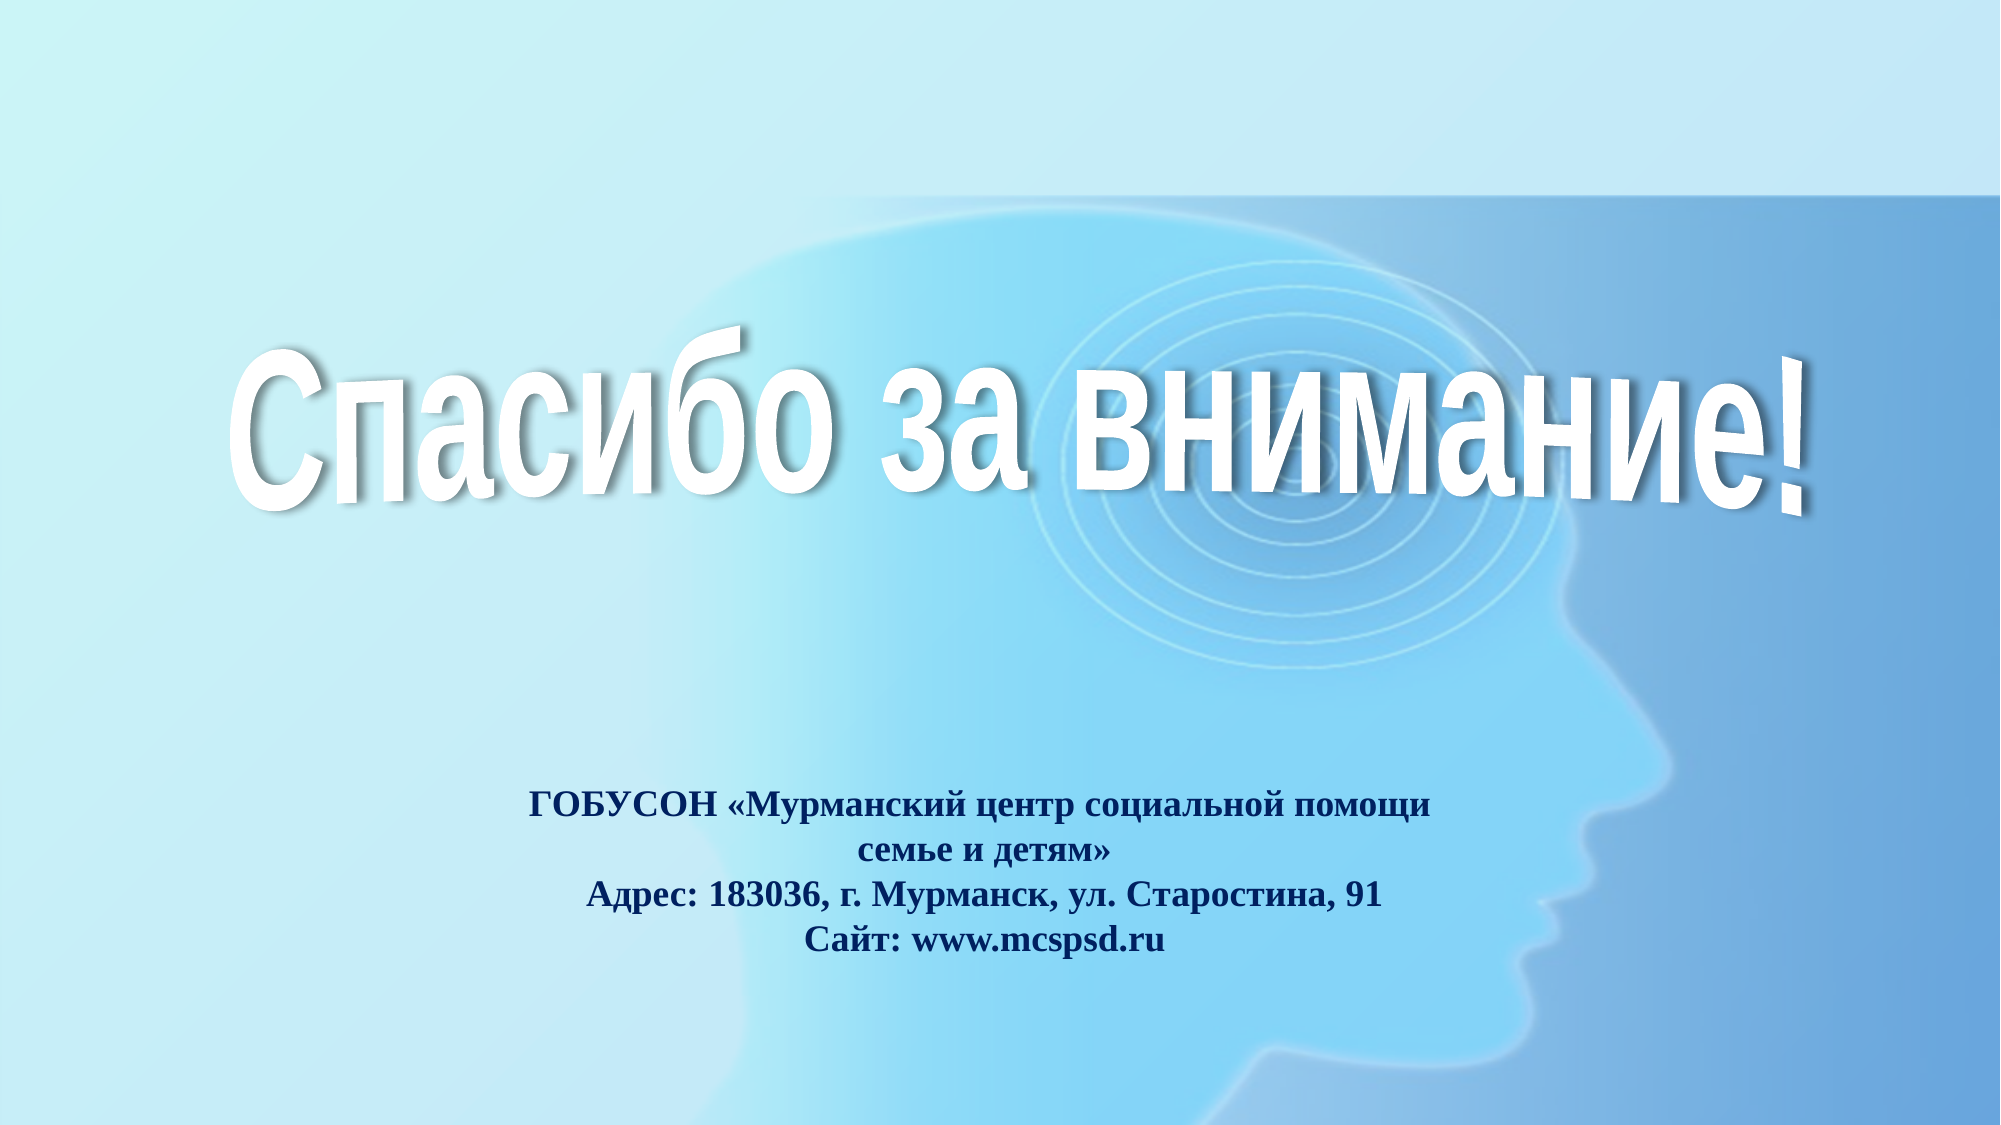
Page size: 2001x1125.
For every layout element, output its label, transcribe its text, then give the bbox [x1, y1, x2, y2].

text_box ГОБУСОН «Мурманский центр социальной помощи семье и детям» Адрес: 183036, г. Мурманск, ул. Старостина, 91 Сайт: www.mcspsd.ru [459, 771, 1511, 967]
picture [0, 0, 2000, 1125]
